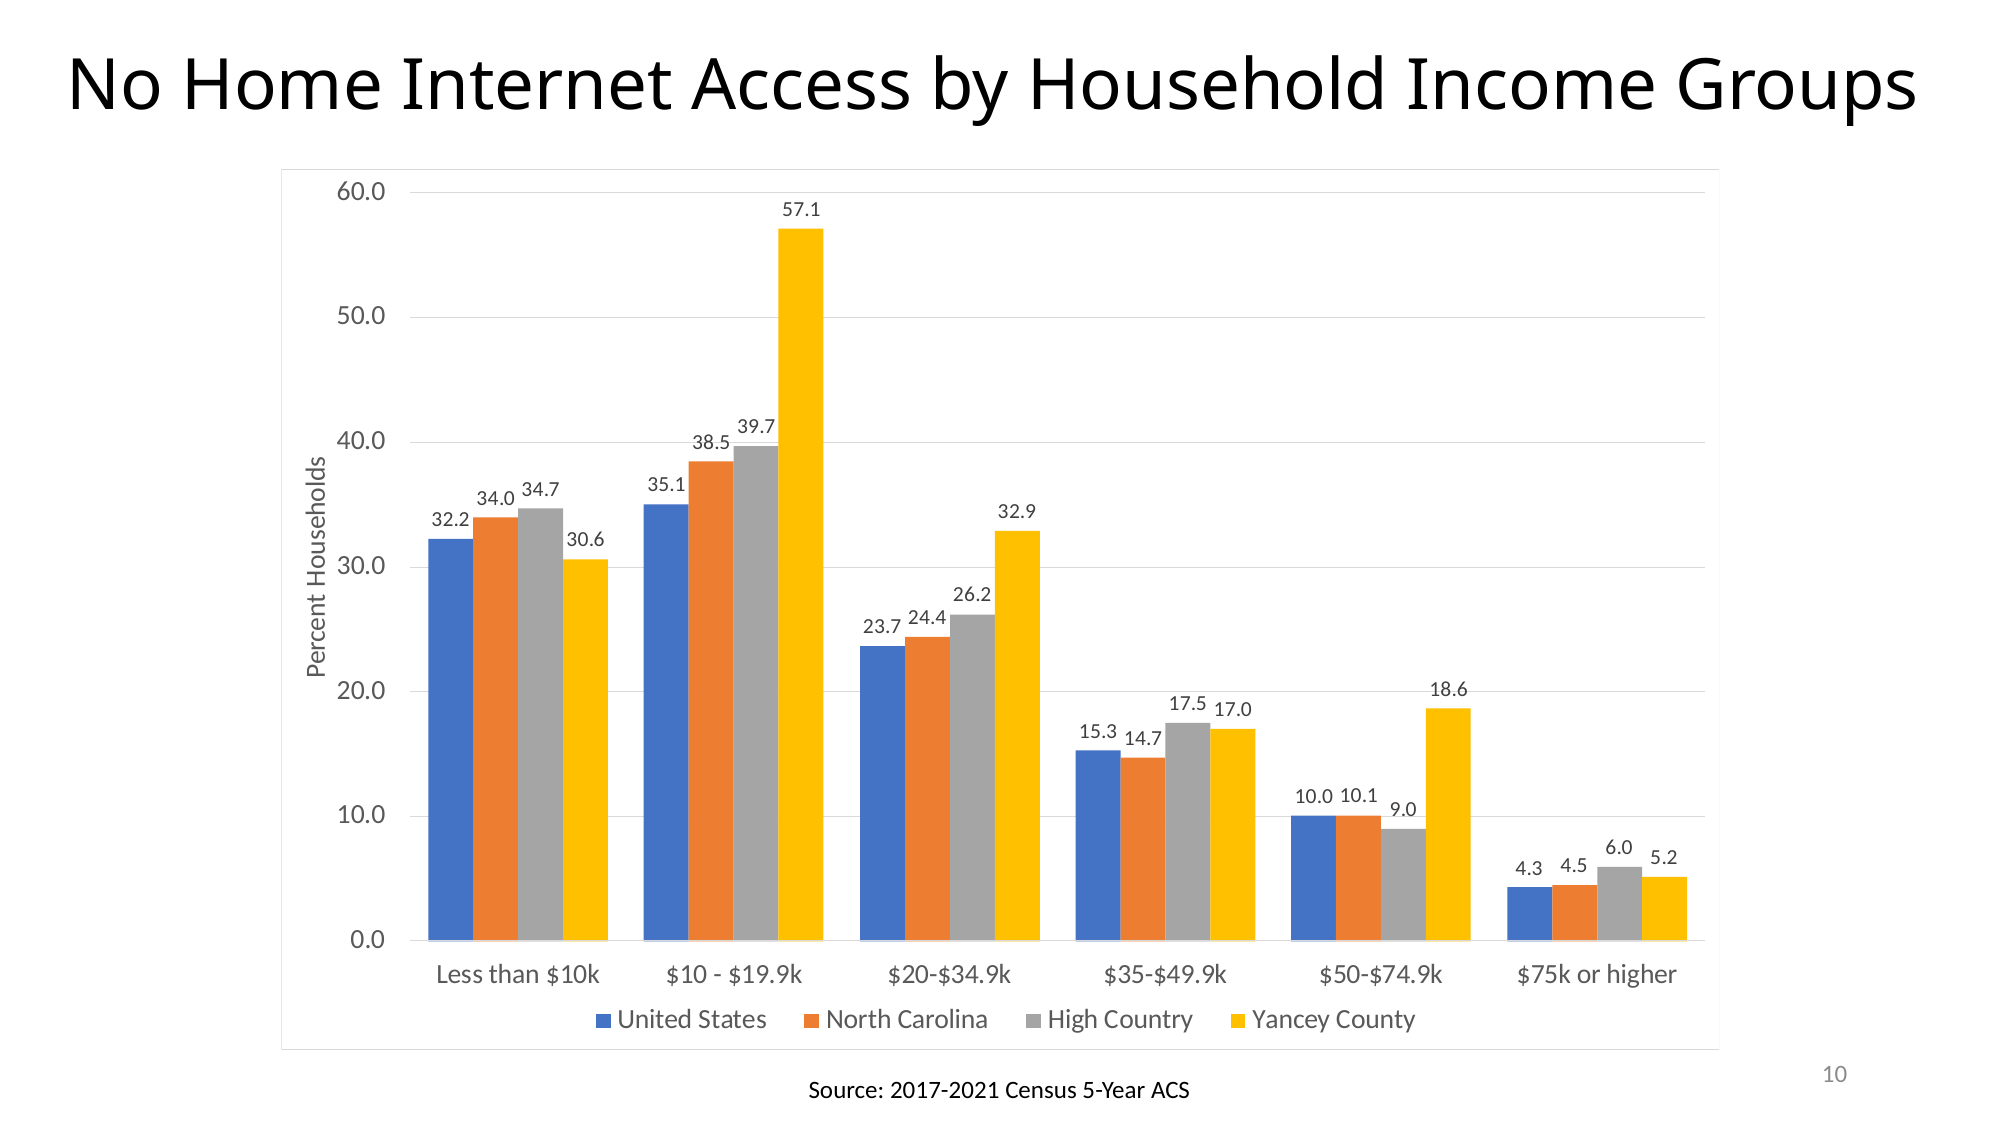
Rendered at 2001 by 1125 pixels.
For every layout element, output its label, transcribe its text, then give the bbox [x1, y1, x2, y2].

picture [280, 168, 1720, 1050]
text_box Source: 2017-2021 Census 5-Year ACS [793, 1065, 1207, 1111]
title No Home Internet Access by Household Income Groups [24, 5, 1963, 169]
slide_number 10 [1412, 1042, 1863, 1103]
